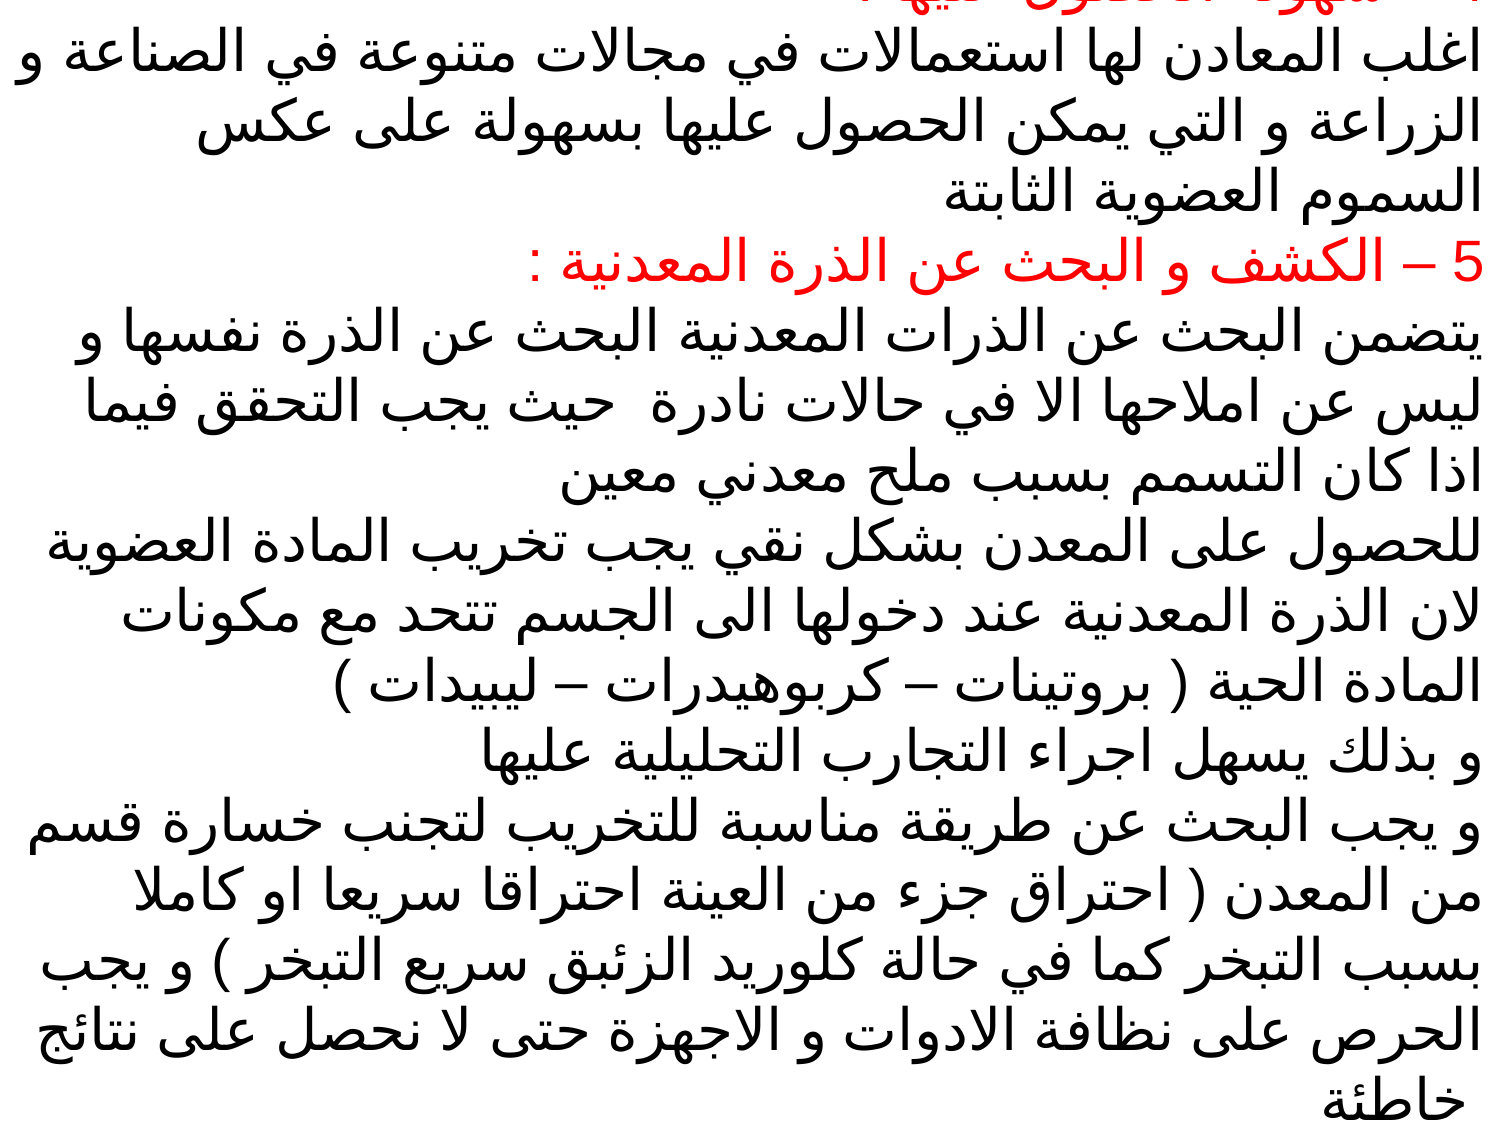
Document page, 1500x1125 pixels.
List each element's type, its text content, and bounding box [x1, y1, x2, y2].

text_box 4 – سهولة الحصول عليها : اغلب المعادن لها استعمالات في مجالات متنوعة في الصناعة و الزراعة و التي يمكن الحصول عليها بسهولة على عكس السموم العضوية الثابتة 5 – الكشف و البحث عن الذرة المعدنية : يتضمن البحث عن الذرات المعدنية البحث عن الذرة نفسها و ليس عن املاحها الا في حالات نادرة حيث يجب التحقق فيما اذا كان التسمم بسبب ملح معدني معين للحصول على المعدن بشكل نقي يجب تخريب المادة العضوية لان الذرة المعدنية عند دخولها الى الجسم تتحد مع مكونات المادة الحية ( بروتينات – كربوهيدرات – ليبيدات ) و بذلك يسهل اجراء التجارب التحليلية عليها و يجب البحث عن طريقة مناسبة للتخريب لتجنب خسارة قسم من المعدن ( احتراق جزء من العينة احتراقا سريعا او كاملا بسبب التبخر كما في حالة كلوريد الزئبق سريع التبخر ) و يجب الحرص على نظافة الادوات و الاجهزة حتى لا نحصل على نتائج خاطئة [0, 0, 1500, 1125]
